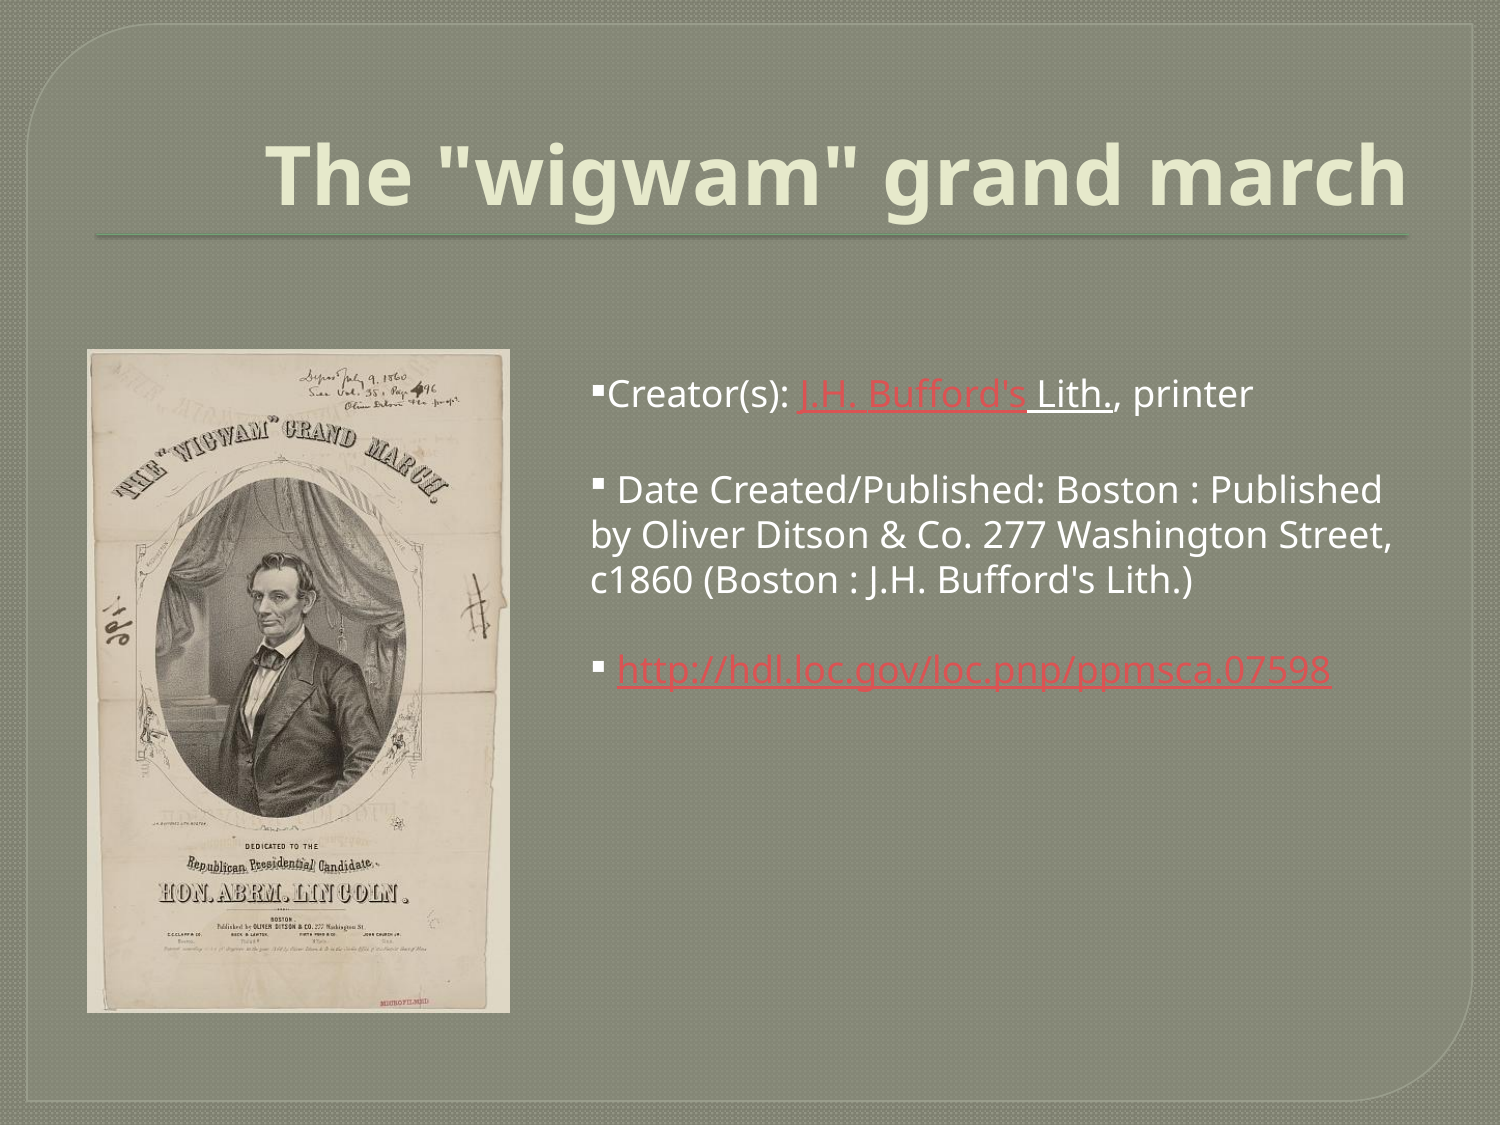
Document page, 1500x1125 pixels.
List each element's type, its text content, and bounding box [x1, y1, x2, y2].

title The "wigwam" grand march [75, 41, 1425, 230]
text_box Creator(s): J.H. Bufford's Lith., printer Date Created/Published: Boston : Published by Oliver Ditson & Co. 277 Washington Street, c1860 (Boston : J.H. Bufford's Lith.) http://hdl.loc.gov/loc.pnp/ppmsca.07598 [574, 362, 1413, 705]
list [87, 349, 511, 1013]
